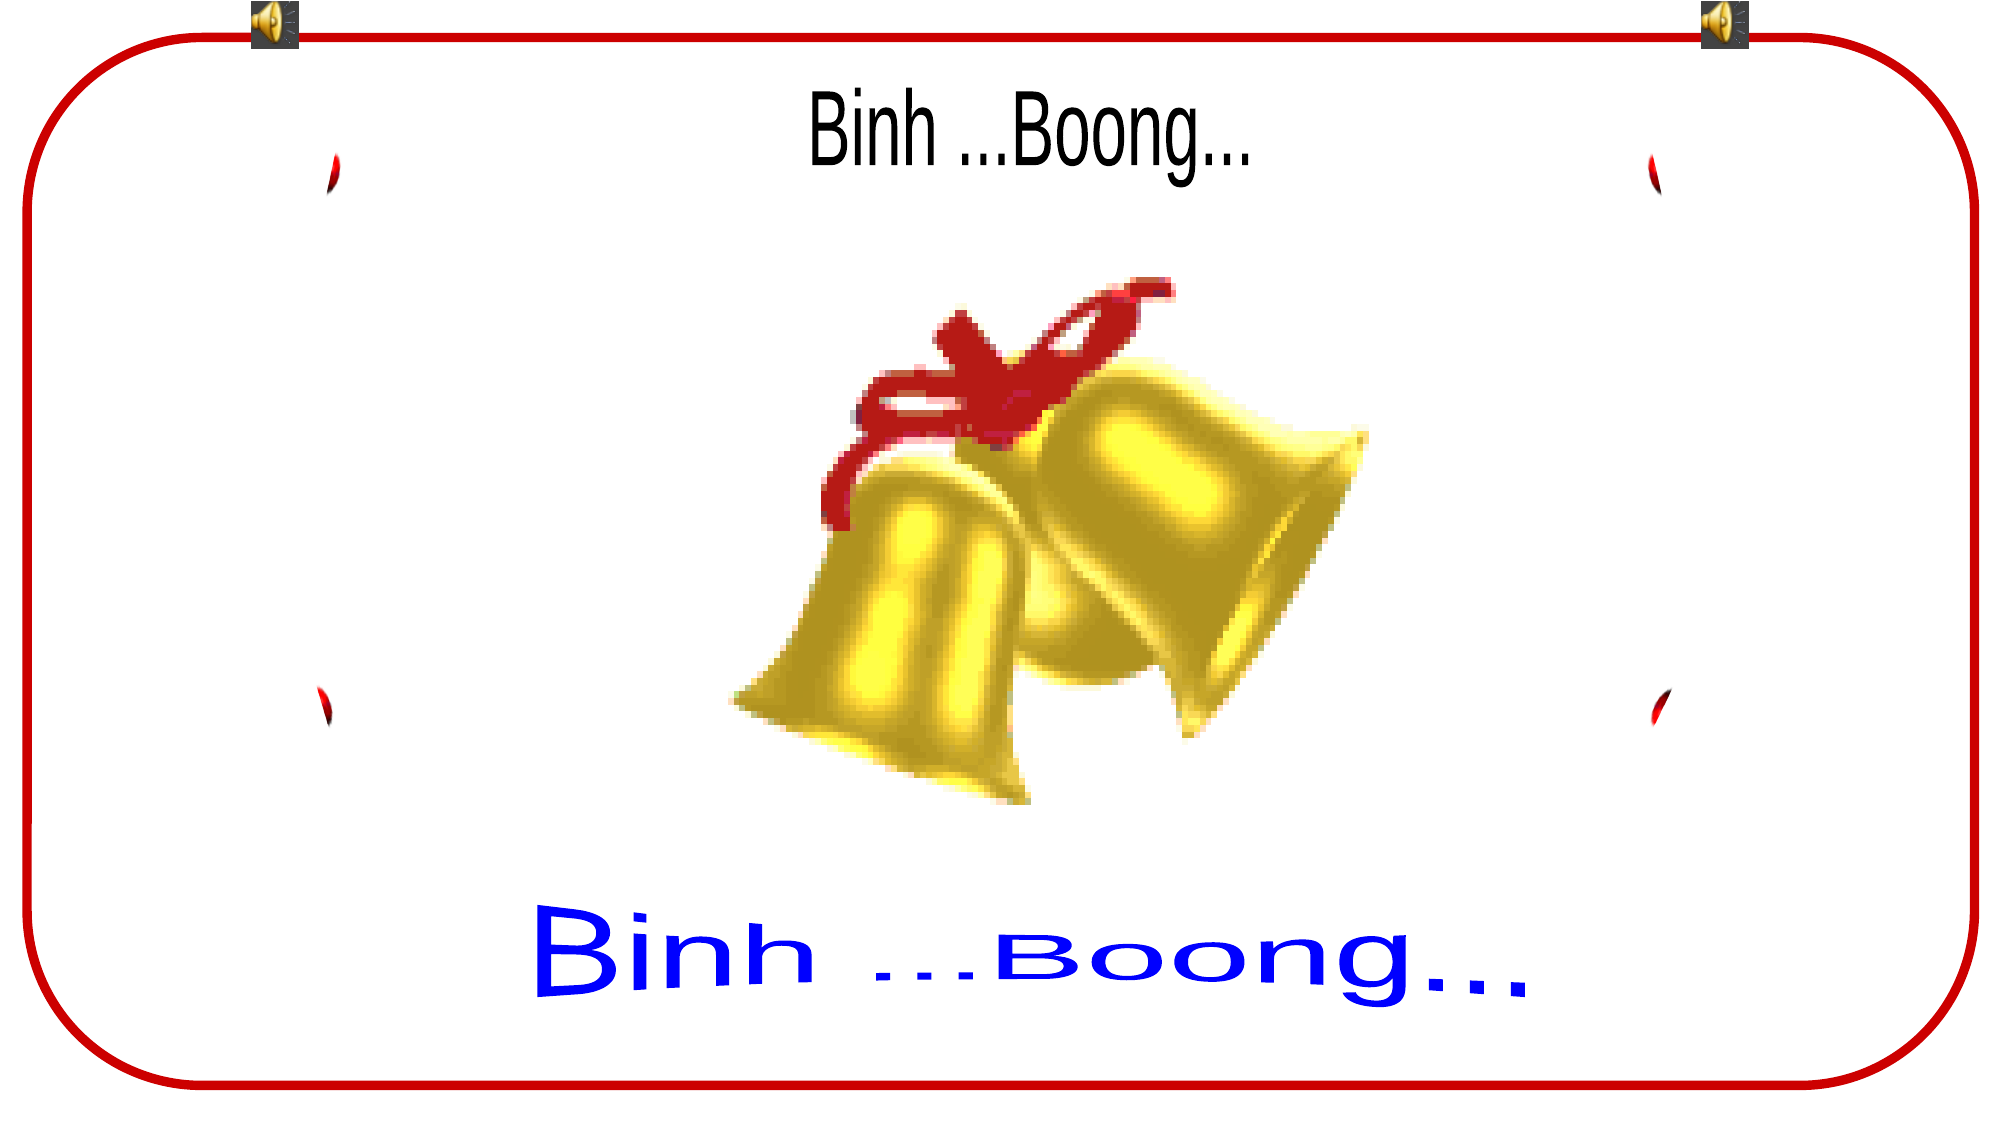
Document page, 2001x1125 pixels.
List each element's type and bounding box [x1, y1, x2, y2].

text_box [27, 37, 1975, 1086]
picture [312, 151, 1688, 906]
picture [249, 0, 300, 50]
picture [1699, 0, 1751, 50]
